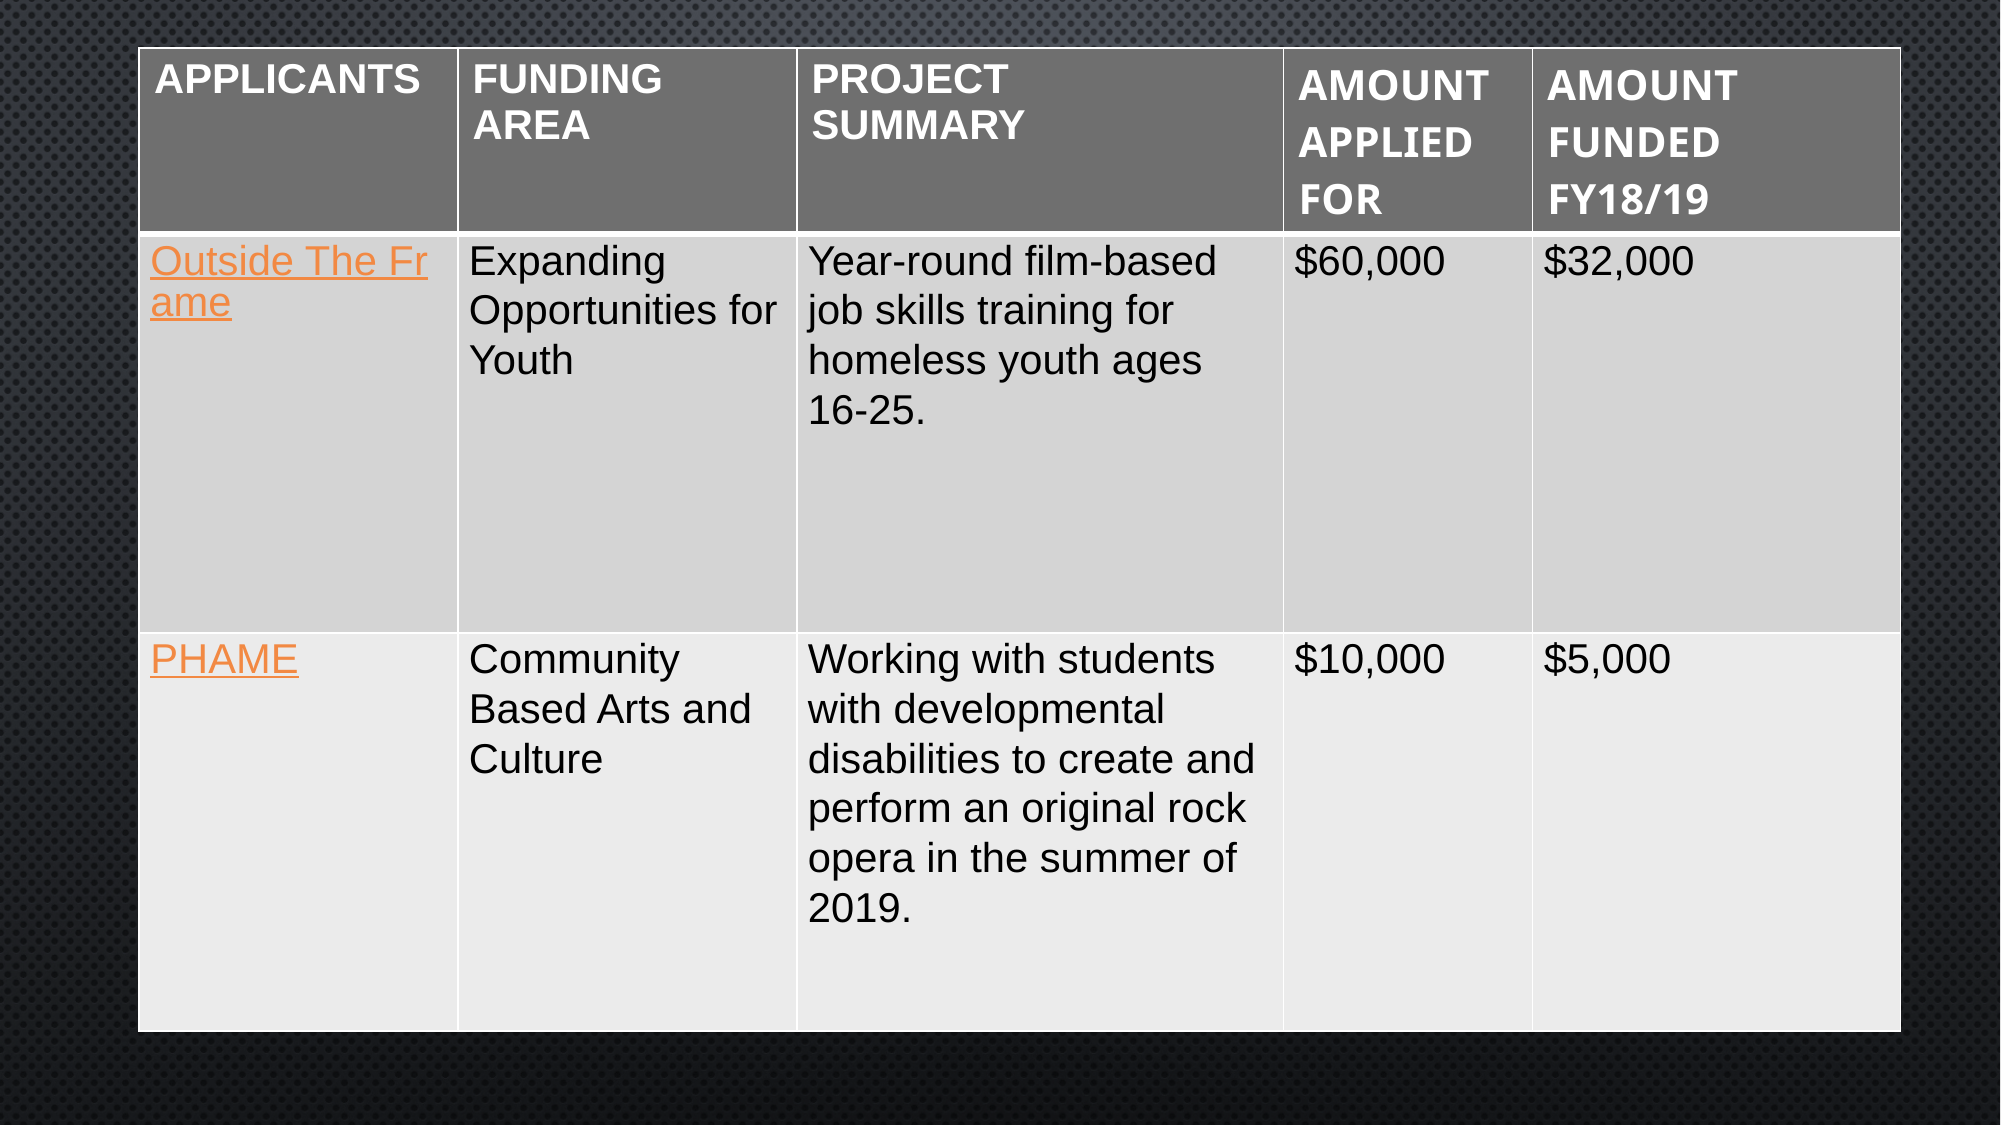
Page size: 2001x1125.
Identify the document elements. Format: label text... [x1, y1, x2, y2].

table_cell Outside The Frame [140, 237, 457, 632]
table_cell Community Based Arts and Culture [459, 634, 796, 1030]
table_cell $32,000 [1533, 237, 1900, 632]
table_header FUNDING AREA [459, 49, 796, 231]
table_cell Working with students with developmental disabilities to create and perform an original rock opera in the summer of 2019. [798, 634, 1283, 1030]
table_cell $5,000 [1533, 634, 1900, 1030]
table_cell $10,000 [1284, 634, 1532, 1030]
table_cell Year-round film-based job skills training for homeless youth ages 16-25. [798, 237, 1283, 632]
table_cell $60,000 [1284, 237, 1532, 632]
table_header APPLICANTS [140, 49, 457, 231]
table_header AMOUNT APPLIED FOR [1284, 49, 1532, 231]
table_cell PHAME [140, 634, 457, 1030]
table_header PROJECT SUMMARY [798, 49, 1283, 231]
table_header AMOUNT FUNDED FY18/19 [1533, 49, 1900, 231]
table_cell Expanding Opportunities for Youth [459, 237, 796, 632]
